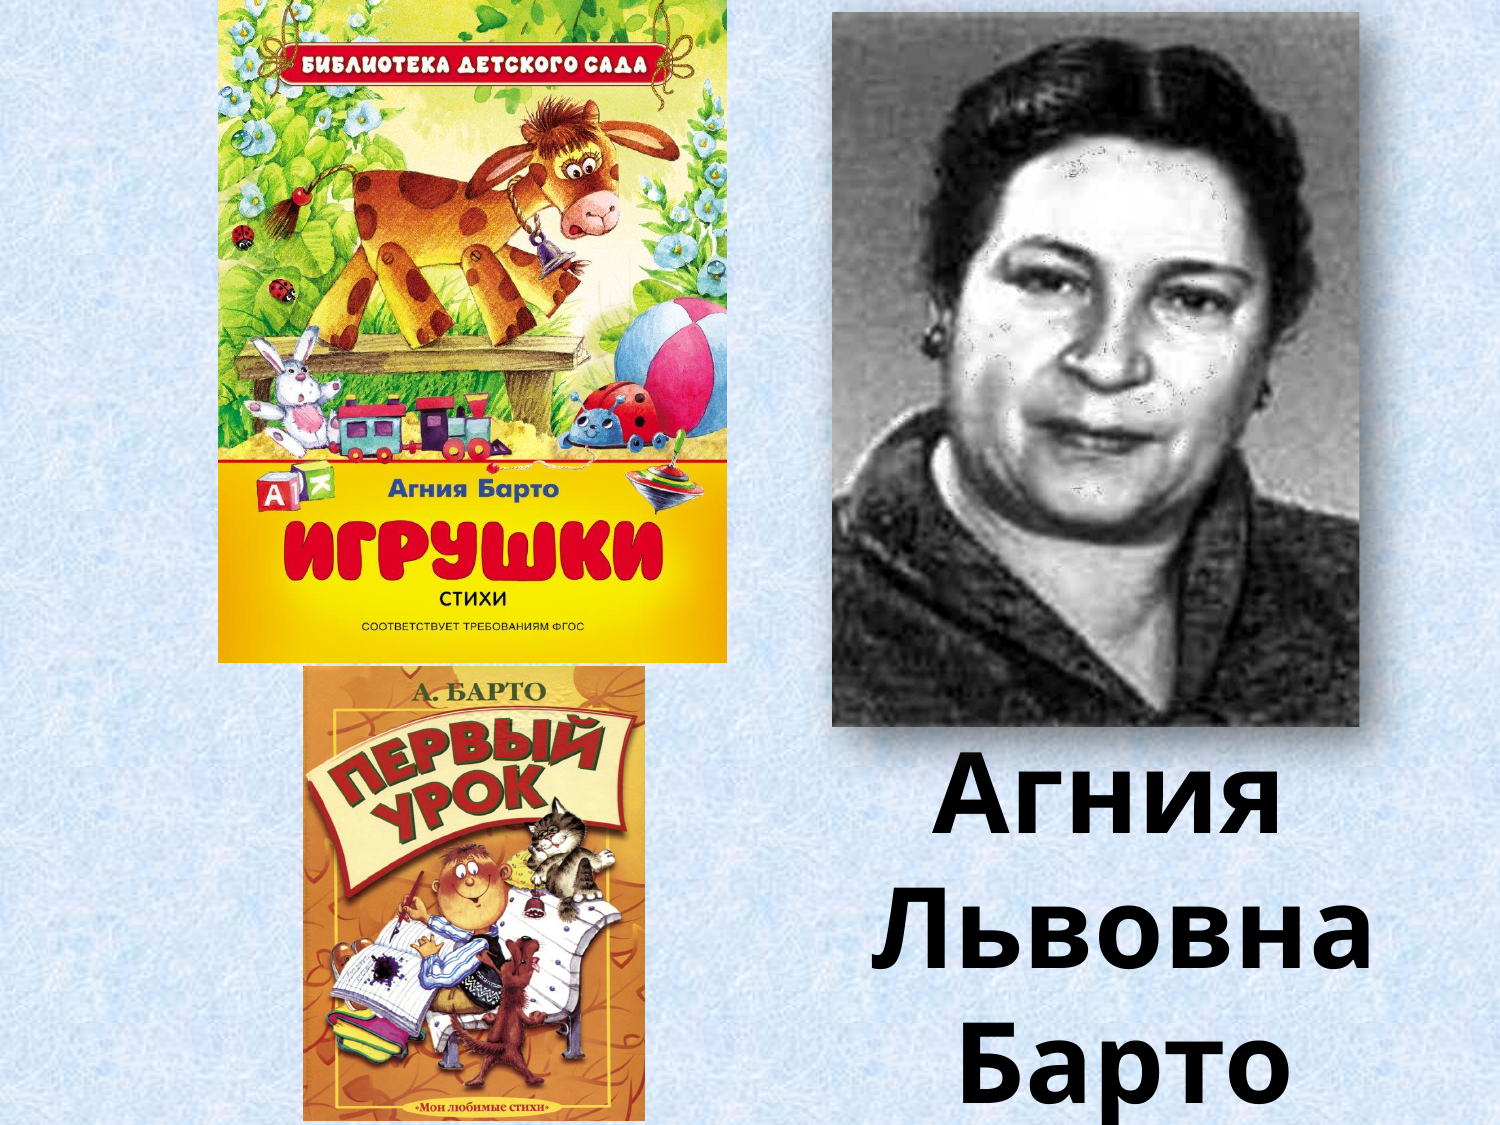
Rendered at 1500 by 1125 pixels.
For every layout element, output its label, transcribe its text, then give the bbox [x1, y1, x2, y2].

text_box Агния Львовна Барто [667, 700, 1500, 1125]
picture [0, 0, 1500, 1125]
